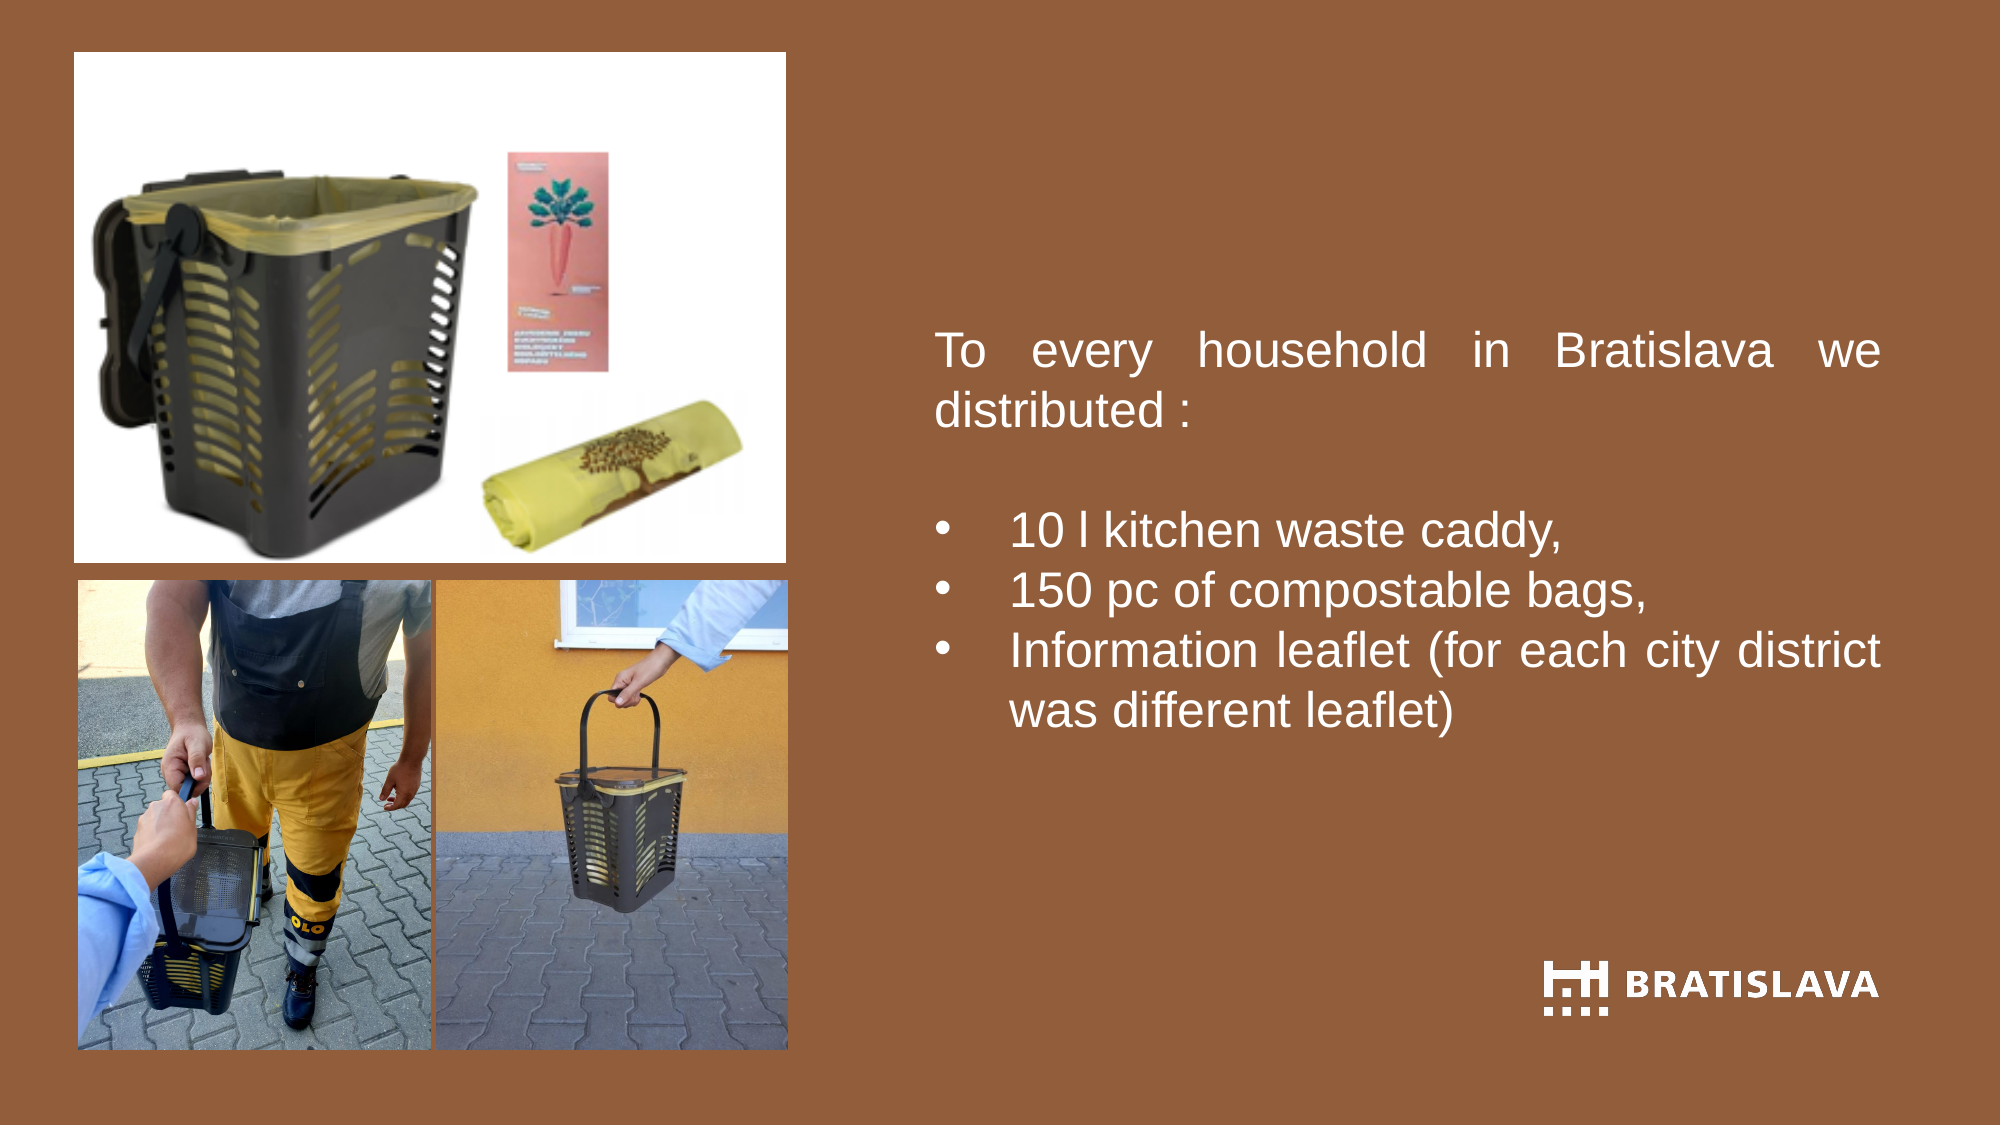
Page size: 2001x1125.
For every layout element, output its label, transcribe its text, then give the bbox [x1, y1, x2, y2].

picture [1497, 914, 1926, 1063]
picture [435, 580, 789, 1050]
text_box To every household in Bratislava we distributed : 10 l kitchen waste caddy, 150 pc of compostable bags, Information leaflet (for each city district was different leaflet) [914, 307, 1903, 808]
picture [78, 580, 431, 1050]
picture [74, 52, 786, 563]
